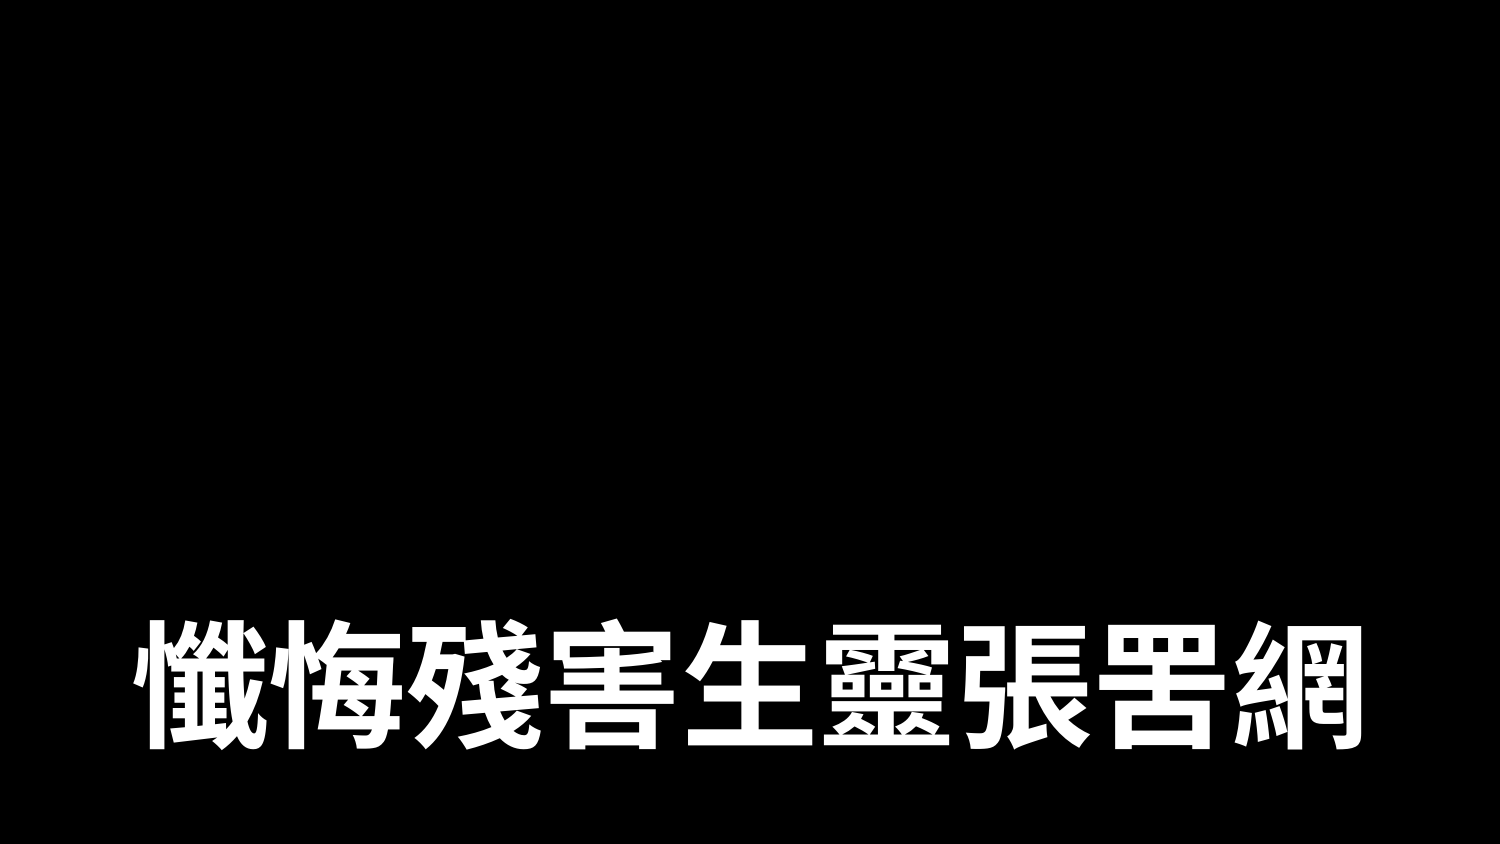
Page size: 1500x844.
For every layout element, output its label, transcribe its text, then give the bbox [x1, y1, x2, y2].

title 懺悔殘害生靈張罟網 [75, 611, 1425, 753]
